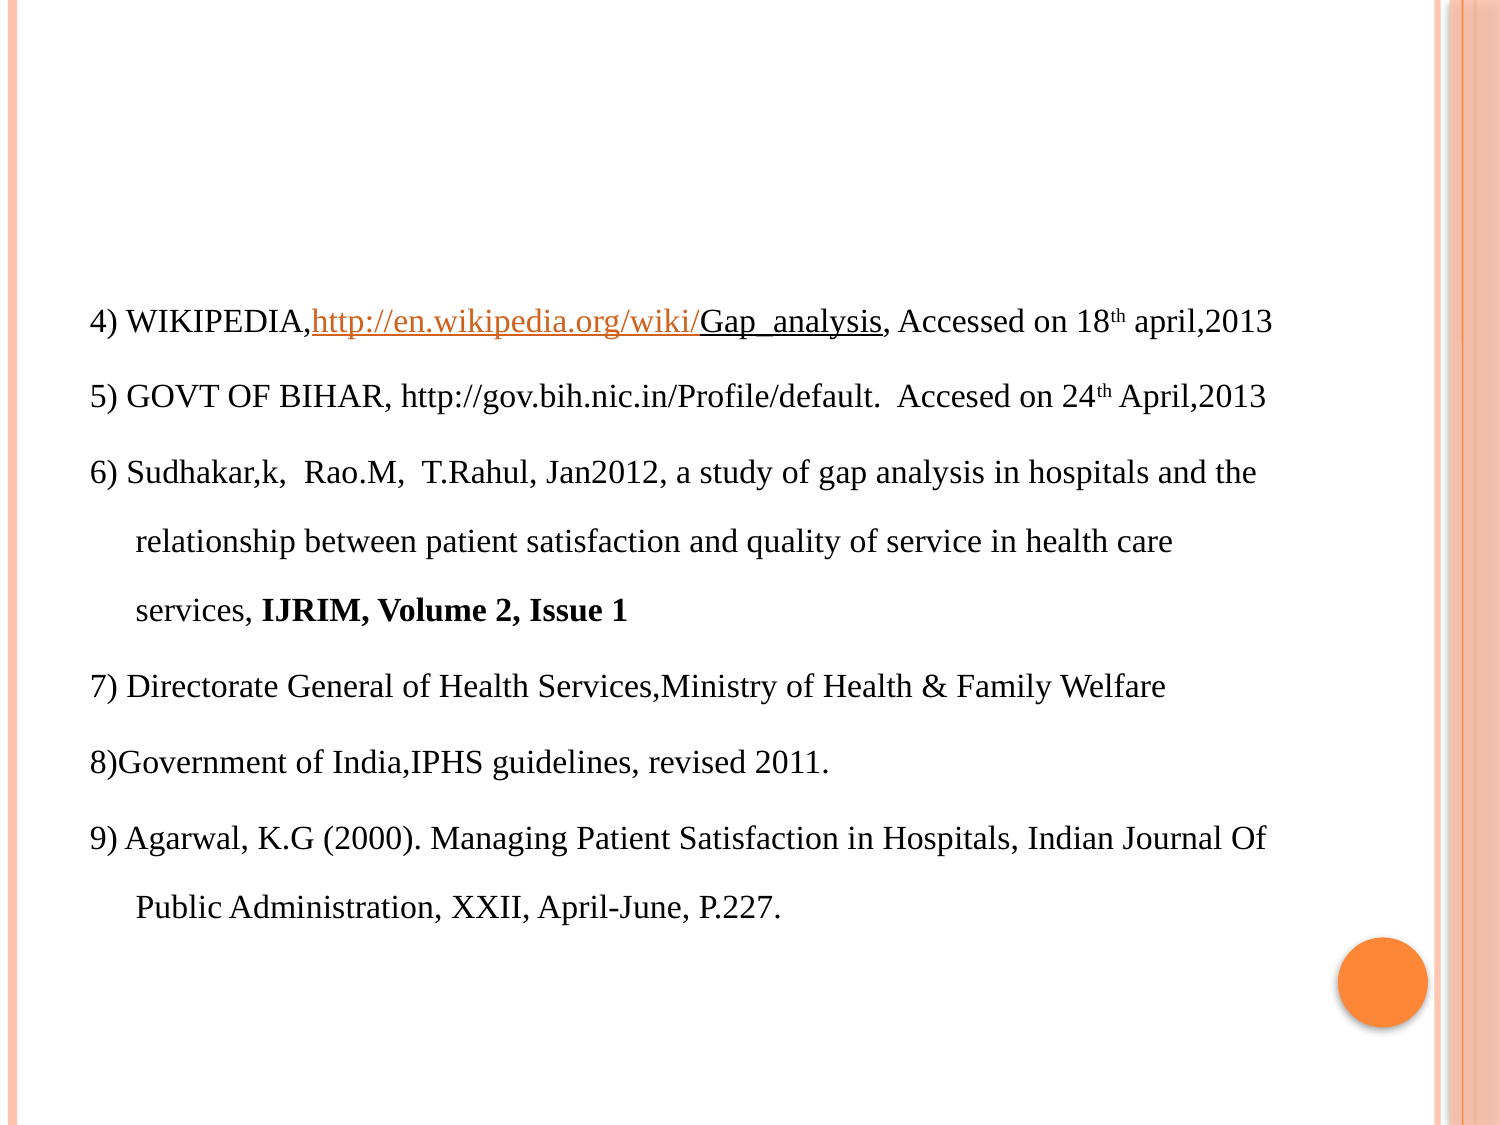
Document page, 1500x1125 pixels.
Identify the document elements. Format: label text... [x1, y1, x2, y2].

list 4) WIKIPEDIA,http://en.wikipedia.org/wiki/Gap_analysis, Accessed on 18th april,2013 5) GOVT OF BIHAR, http://gov.bih.nic.in/Profile/default. Accesed on 24th April,2013 6) Sudhakar,k, Rao.M, T.Rahul, Jan2012, a study of gap analysis in hospitals and the relationship between patient satisfaction and quality of service in health care services, IJRIM, Volume 2, Issue 1 7) Directorate General of Health Services,Ministry of Health & Family Welfare 8)Government of India,IPHS guidelines, revised 2011. 9) Agarwal, K.G (2000). Managing Patient Satisfaction in Hospitals, Indian Journal Of Public Administration, XXII, April-June, P.227. [75, 262, 1300, 1062]
